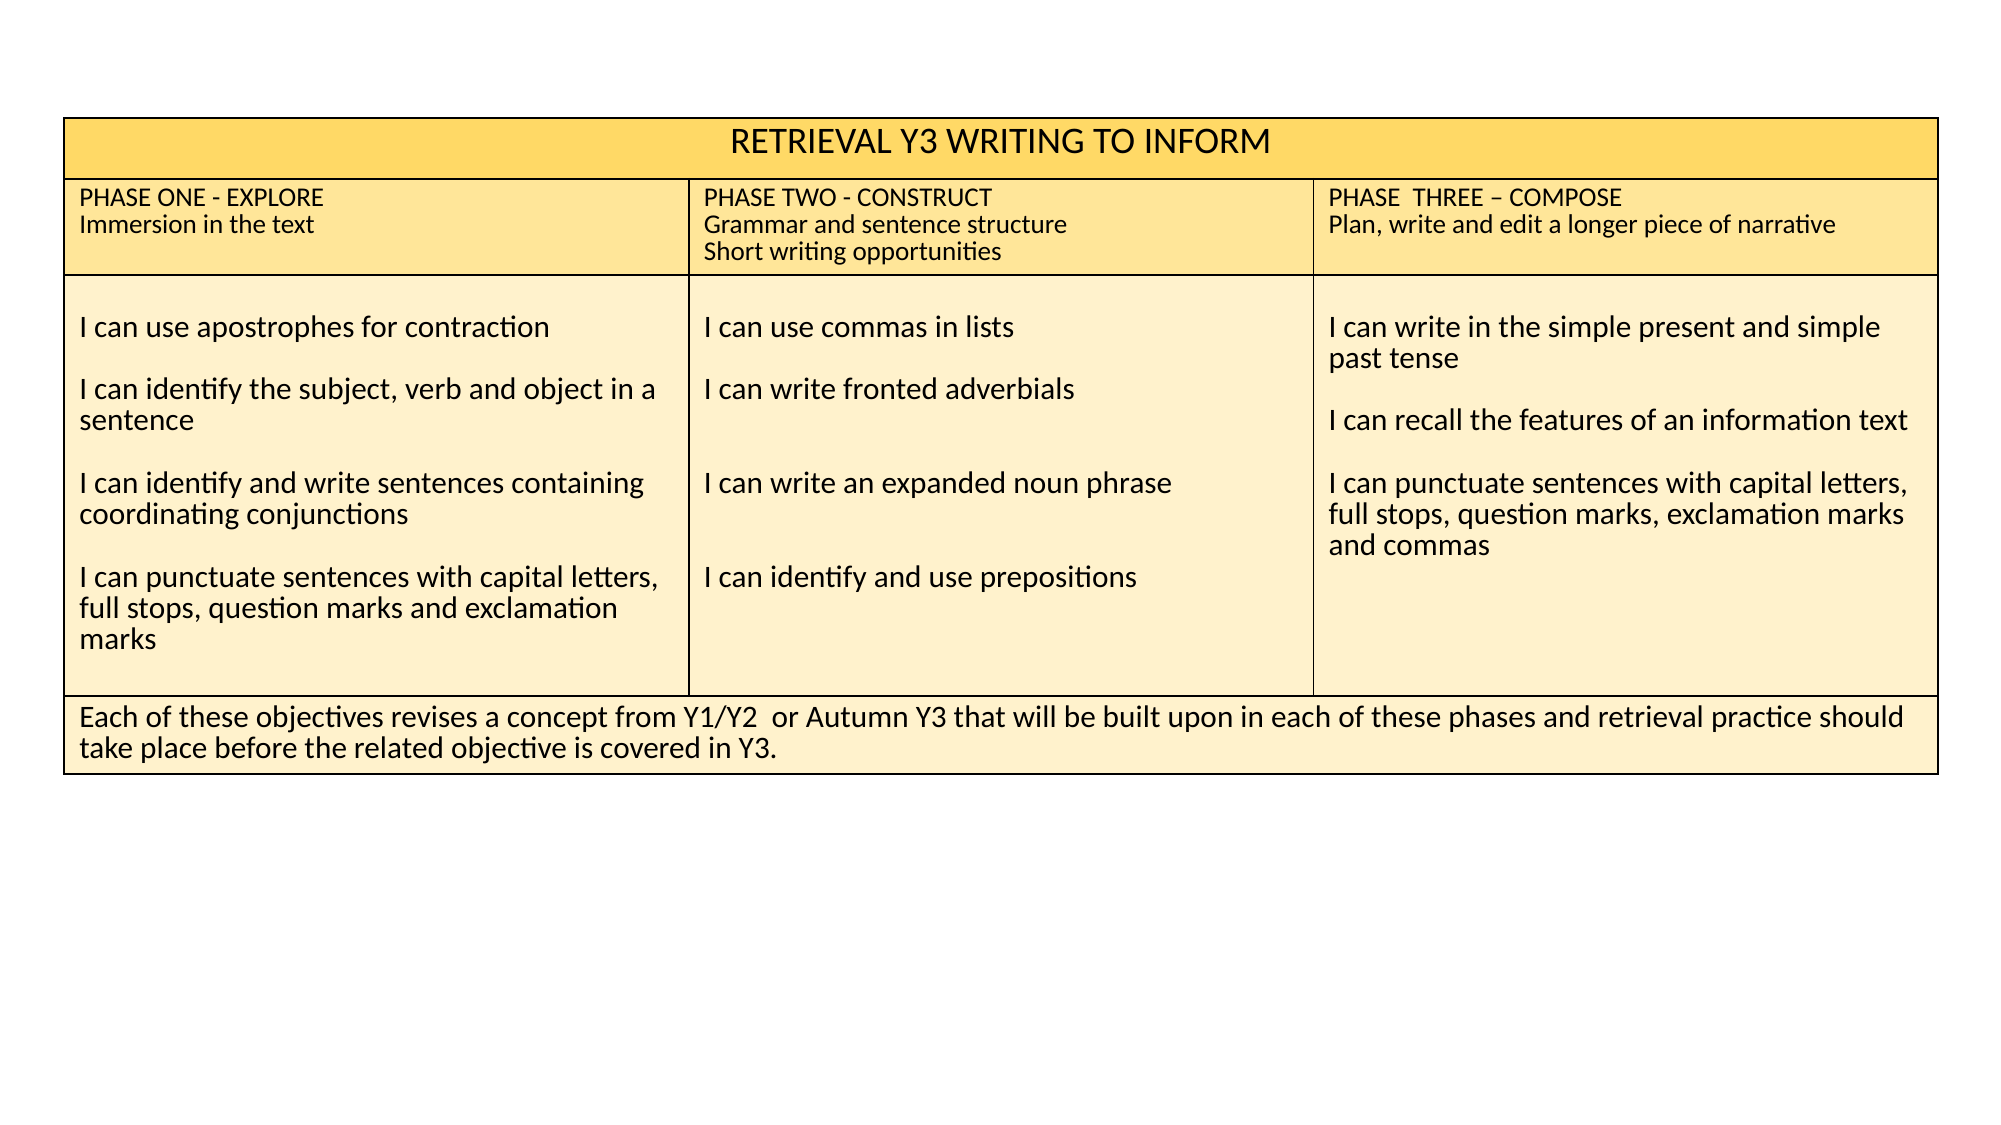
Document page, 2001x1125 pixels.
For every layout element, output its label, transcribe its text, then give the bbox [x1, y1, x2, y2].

table_cell PHASE TWO - CONSTRUCT Grammar and sentence structure Short writing opportunities [690, 180, 1313, 274]
table_header RETRIEVAL Y3 WRITING TO INFORM [65, 119, 1937, 178]
table_cell I can write in the simple present and simple past tense I can recall the features of an information text I can punctuate sentences with capital letters, full stops, question marks, exclamation marks and commas [1314, 276, 1937, 695]
table_cell Each of these objectives revises a concept from Y1/Y2 or Autumn Y3 that will be built upon in each of these phases and retrieval practice should take place before the related objective is covered in Y3. [65, 697, 1937, 773]
table_cell PHASE THREE – COMPOSE Plan, write and edit a longer piece of narrative [1314, 180, 1937, 274]
table_cell I can use commas in lists I can write fronted adverbials I can write an expanded noun phrase I can identify and use prepositions [690, 276, 1313, 695]
table_cell PHASE ONE - EXPLORE Immersion in the text [65, 180, 688, 274]
table_cell I can use apostrophes for contraction I can identify the subject, verb and object in a sentence I can identify and write sentences containing coordinating conjunctions I can punctuate sentences with capital letters, full stops, question marks and exclamation marks [65, 276, 688, 695]
